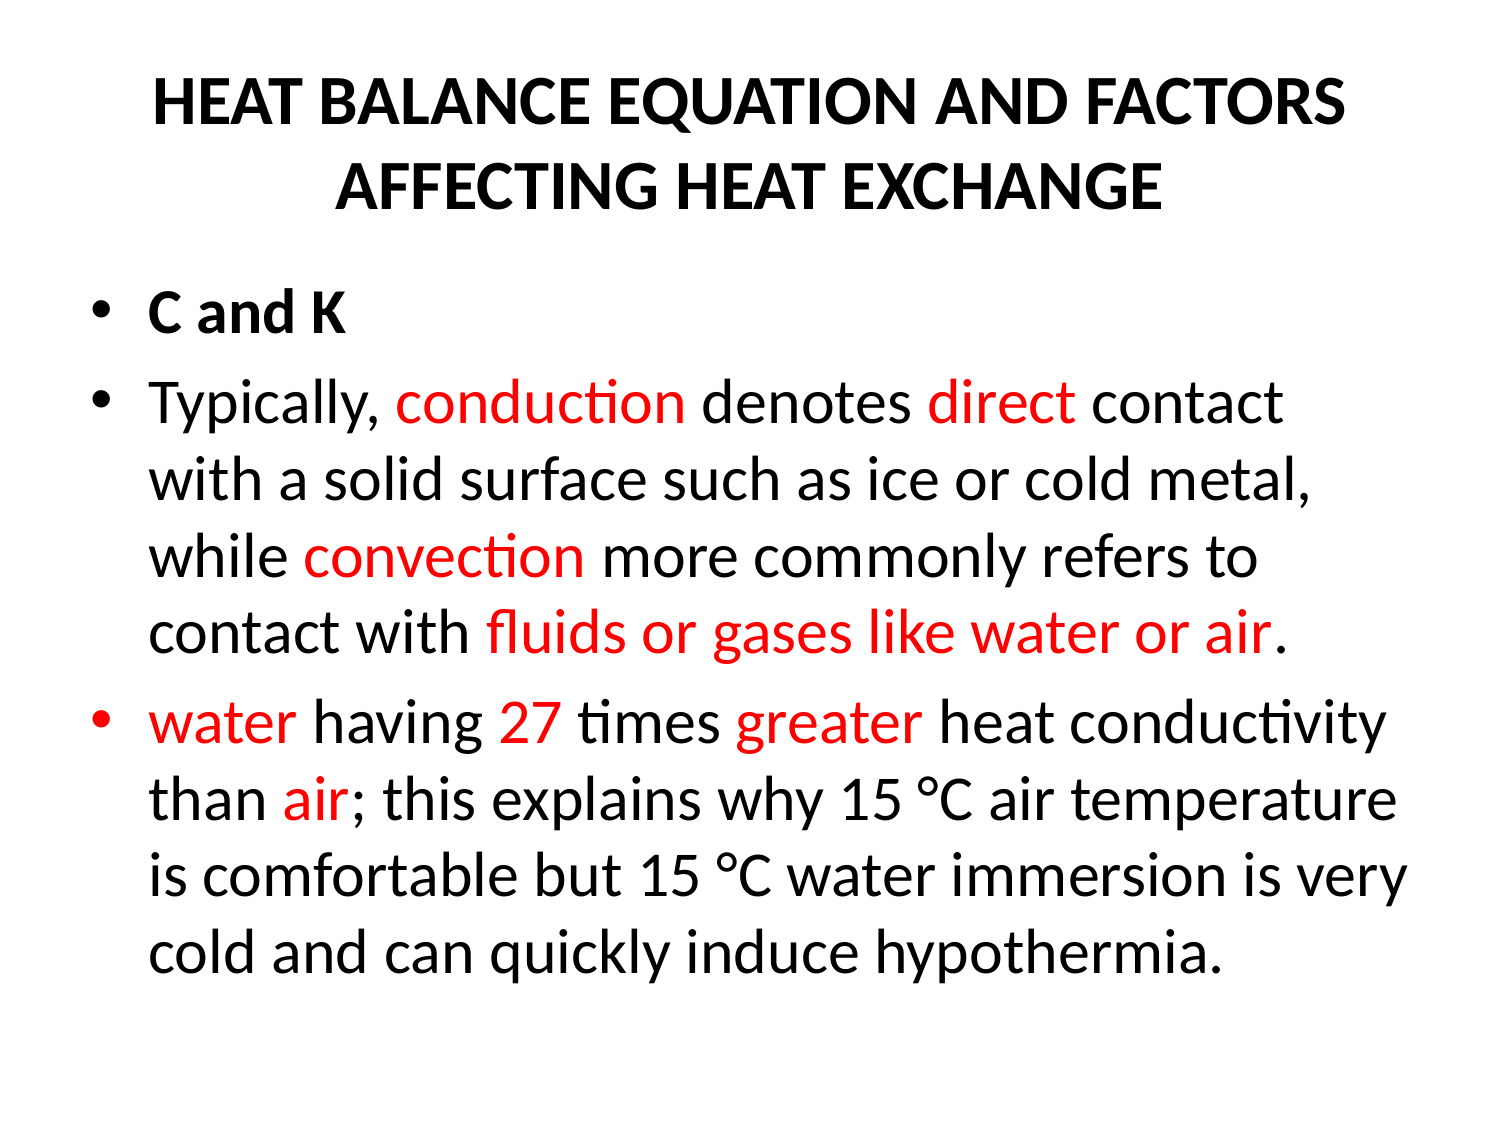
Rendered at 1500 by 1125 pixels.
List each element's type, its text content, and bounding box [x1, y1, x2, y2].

title HEAT BALANCE EQUATION AND FACTORS AFFECTING HEAT EXCHANGE [75, 45, 1425, 233]
list C and K Typically, conduction denotes direct contact with a solid surface such as ice or cold metal, while convection more commonly refers to contact with fluids or gases like water or air. water having 27 times greater heat conductivity than air; this explains why 15 °C air temperature is comfortable but 15 °C water immersion is very cold and can quickly induce hypothermia. [75, 262, 1425, 1005]
